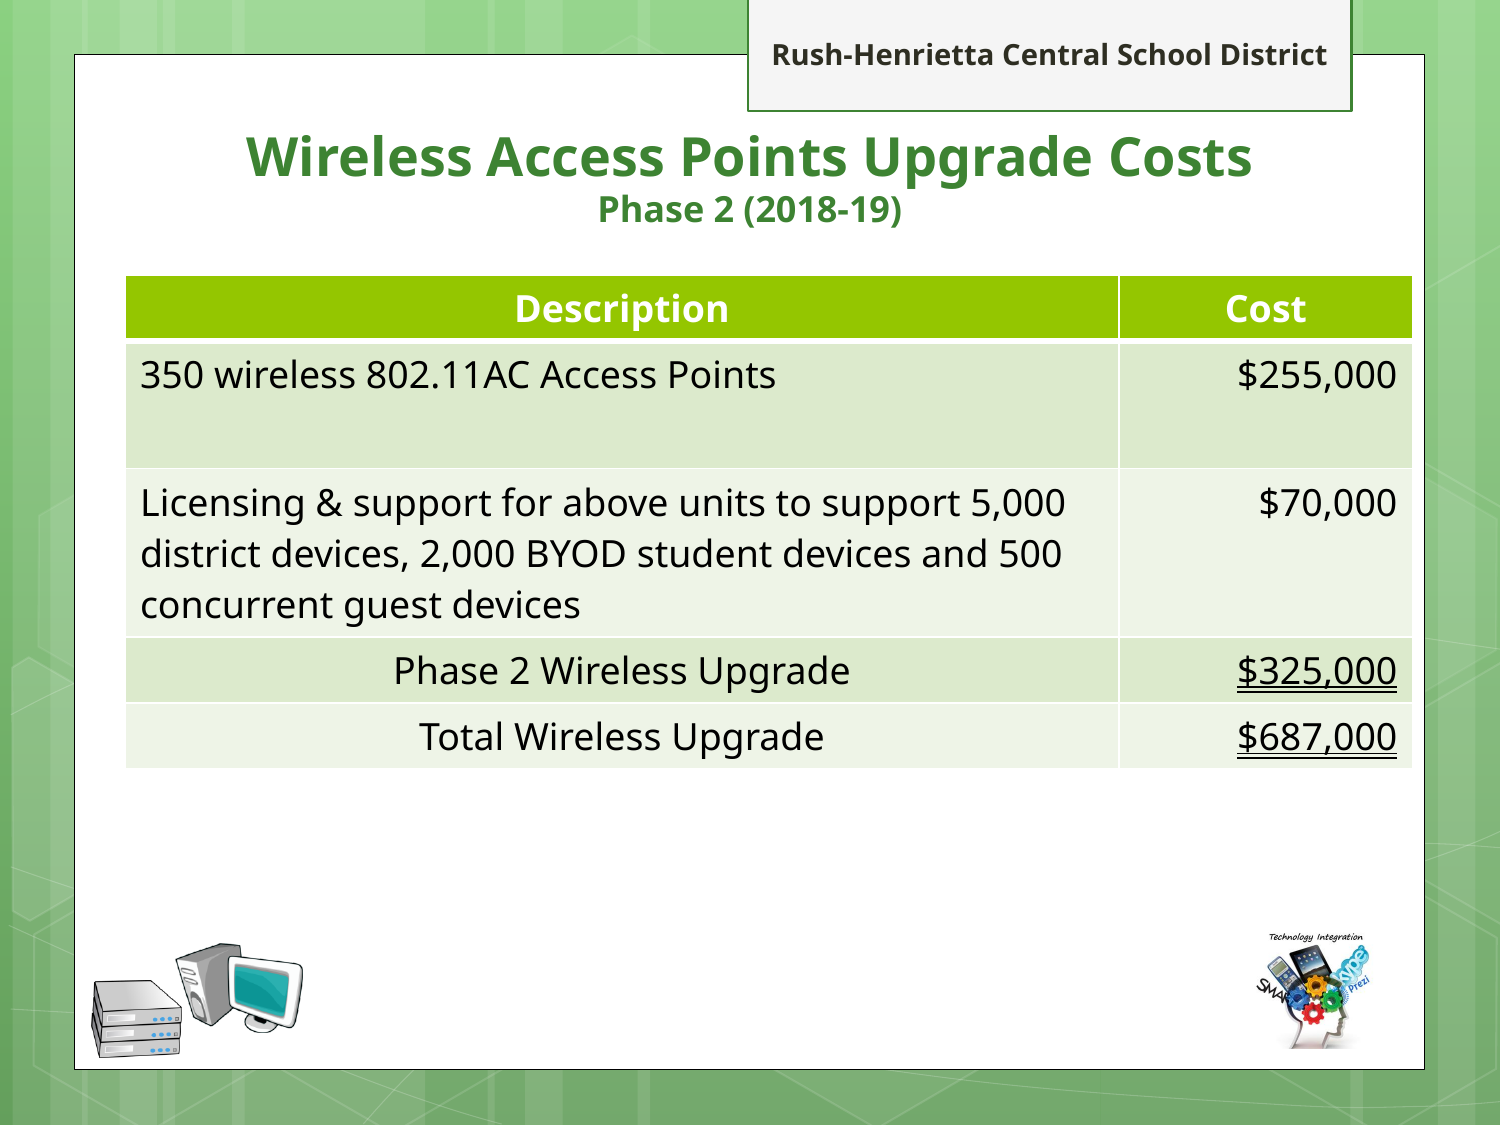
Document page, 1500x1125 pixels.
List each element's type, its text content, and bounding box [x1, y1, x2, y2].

table_cell $255,000 [1120, 344, 1412, 468]
table_cell $325,000 [1120, 638, 1412, 702]
table_cell $687,000 [1120, 704, 1412, 768]
table_header Cost [1120, 276, 1412, 338]
title Wireless Access Points Upgrade Costs Phase 2 (2018-19) [112, 112, 1388, 238]
picture [91, 943, 303, 1058]
table_cell $70,000 [1120, 469, 1412, 636]
table_cell Phase 2 Wireless Upgrade [126, 638, 1118, 702]
table_cell Total Wireless Upgrade [126, 704, 1118, 768]
table_cell 350 wireless 802.11AC Access Points [126, 344, 1118, 468]
picture [1220, 928, 1413, 1049]
table_cell Licensing & support for above units to support 5,000 district devices, 2,000 BYOD student devices and 500 concurrent guest devices [126, 469, 1118, 636]
table_header Description [126, 276, 1118, 338]
